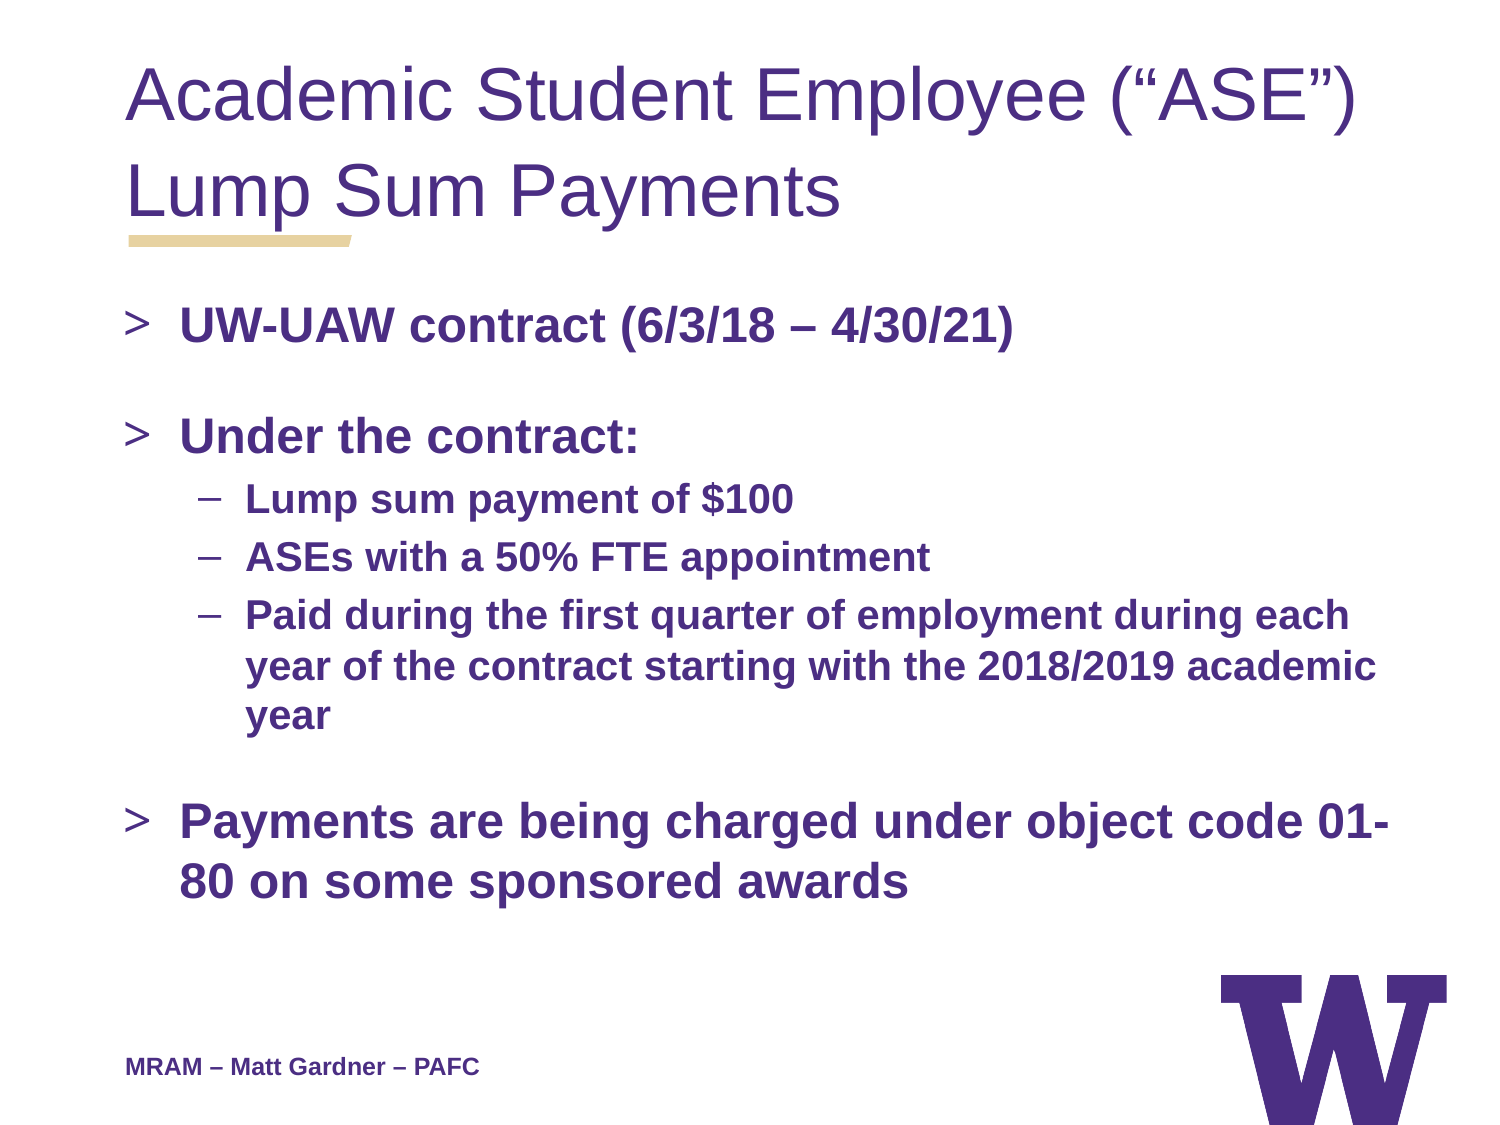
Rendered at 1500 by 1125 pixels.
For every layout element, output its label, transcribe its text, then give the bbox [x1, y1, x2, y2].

picture [128, 240, 352, 247]
list UW-UAW contract (6/3/18 – 4/30/21) Under the contract: Lump sum payment of $100 ASEs with a 50% FTE appointment Paid during the first quarter of employment during each year of the contract starting with the 2018/2019 academic year Payments are being charged under object code 01-80 on some sponsored awards [108, 284, 1453, 944]
text_box MRAM – Matt Gardner – PAFC [110, 1033, 1297, 1088]
list Academic Student Employee (“ASE”) Lump Sum Payments [110, 60, 1453, 240]
picture [1221, 975, 1447, 1125]
